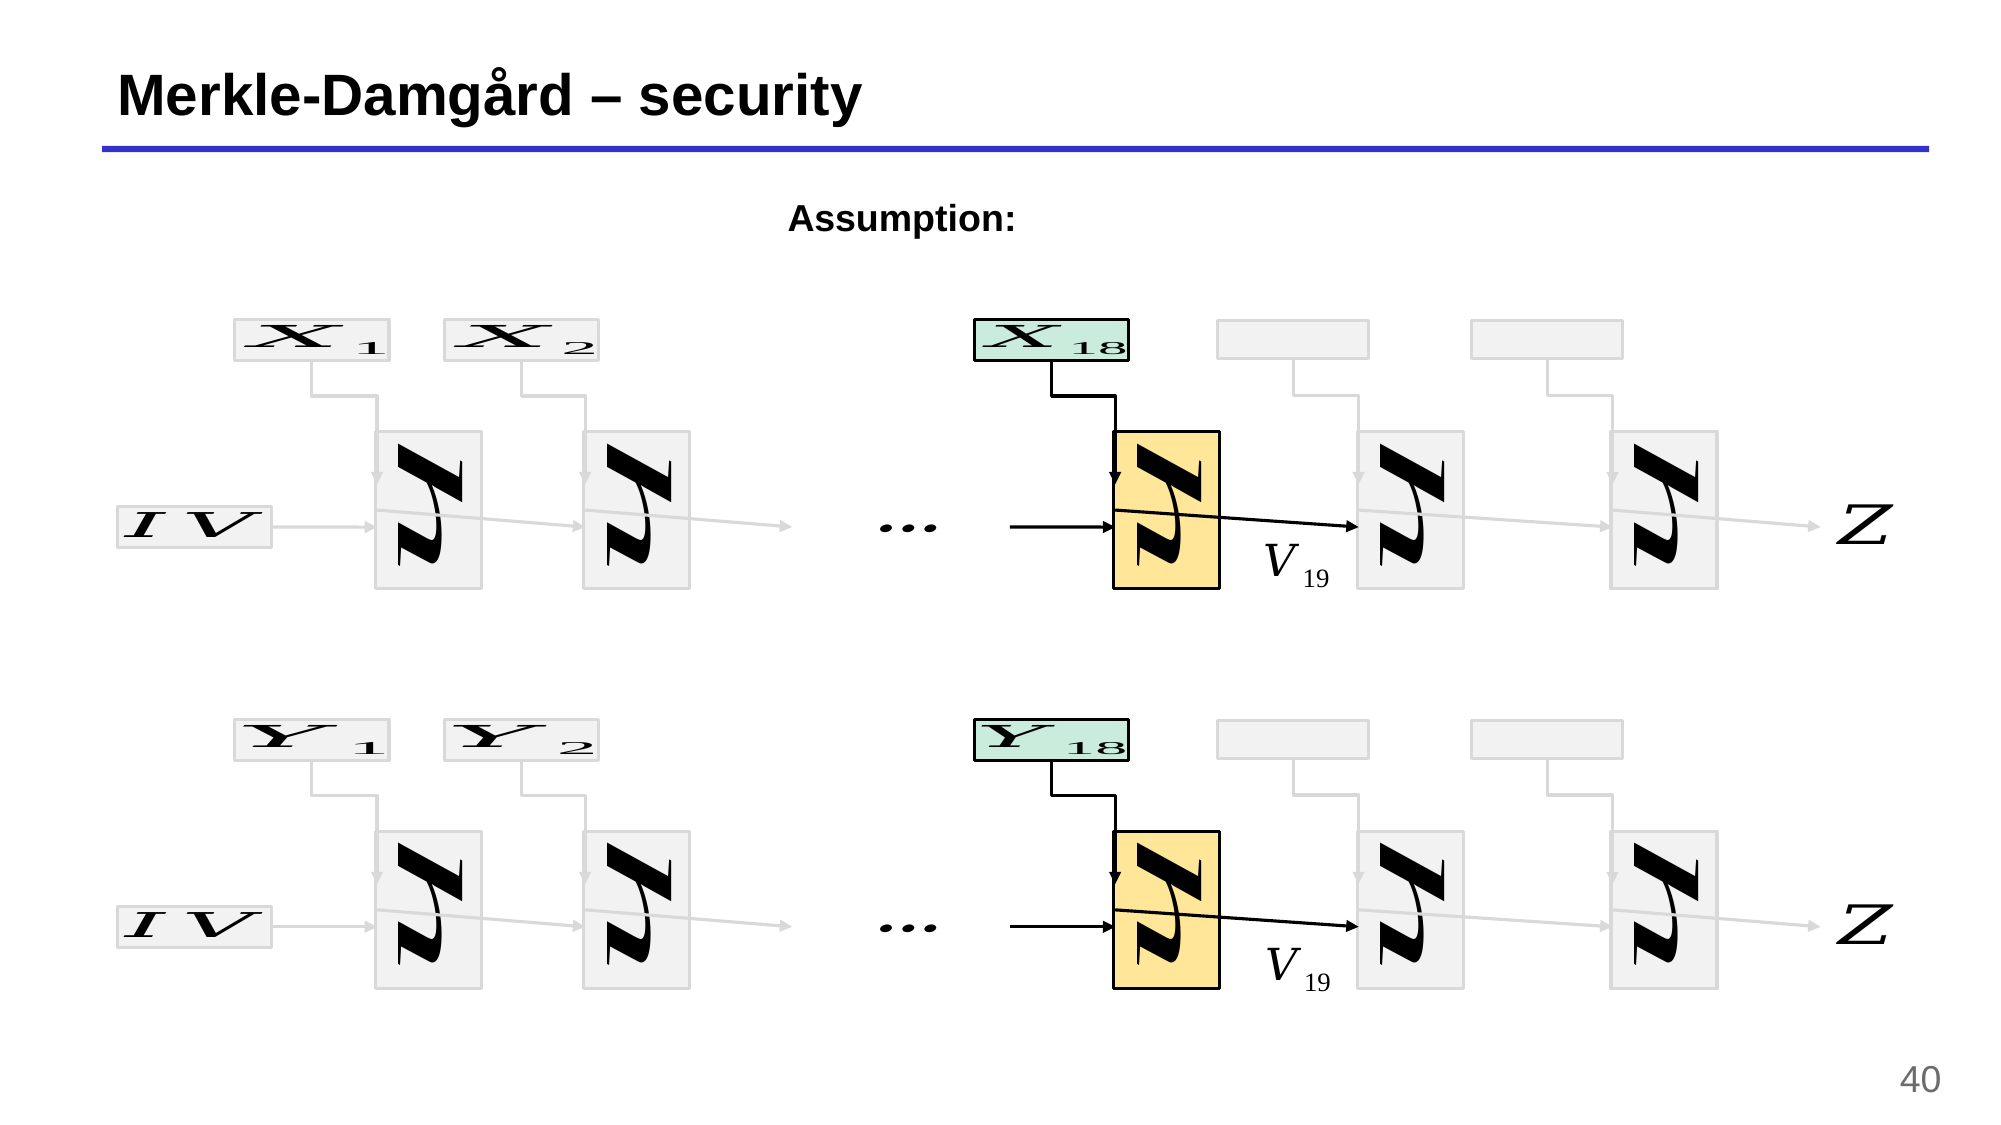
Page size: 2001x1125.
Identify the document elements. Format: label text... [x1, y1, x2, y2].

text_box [490, 389, 617, 454]
text_box [1217, 320, 1369, 359]
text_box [1516, 388, 1643, 455]
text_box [1516, 788, 1643, 855]
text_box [1020, 789, 1147, 854]
text_box [1217, 720, 1369, 759]
title Merkle-Damgård – security [102, 54, 1930, 130]
slide_number 40 [1539, 1047, 1957, 1101]
text_box [1471, 720, 1623, 759]
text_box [490, 789, 617, 854]
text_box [1262, 388, 1389, 455]
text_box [1020, 389, 1147, 454]
text_box [1471, 320, 1623, 359]
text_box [281, 788, 408, 855]
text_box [281, 388, 408, 455]
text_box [1262, 788, 1389, 855]
